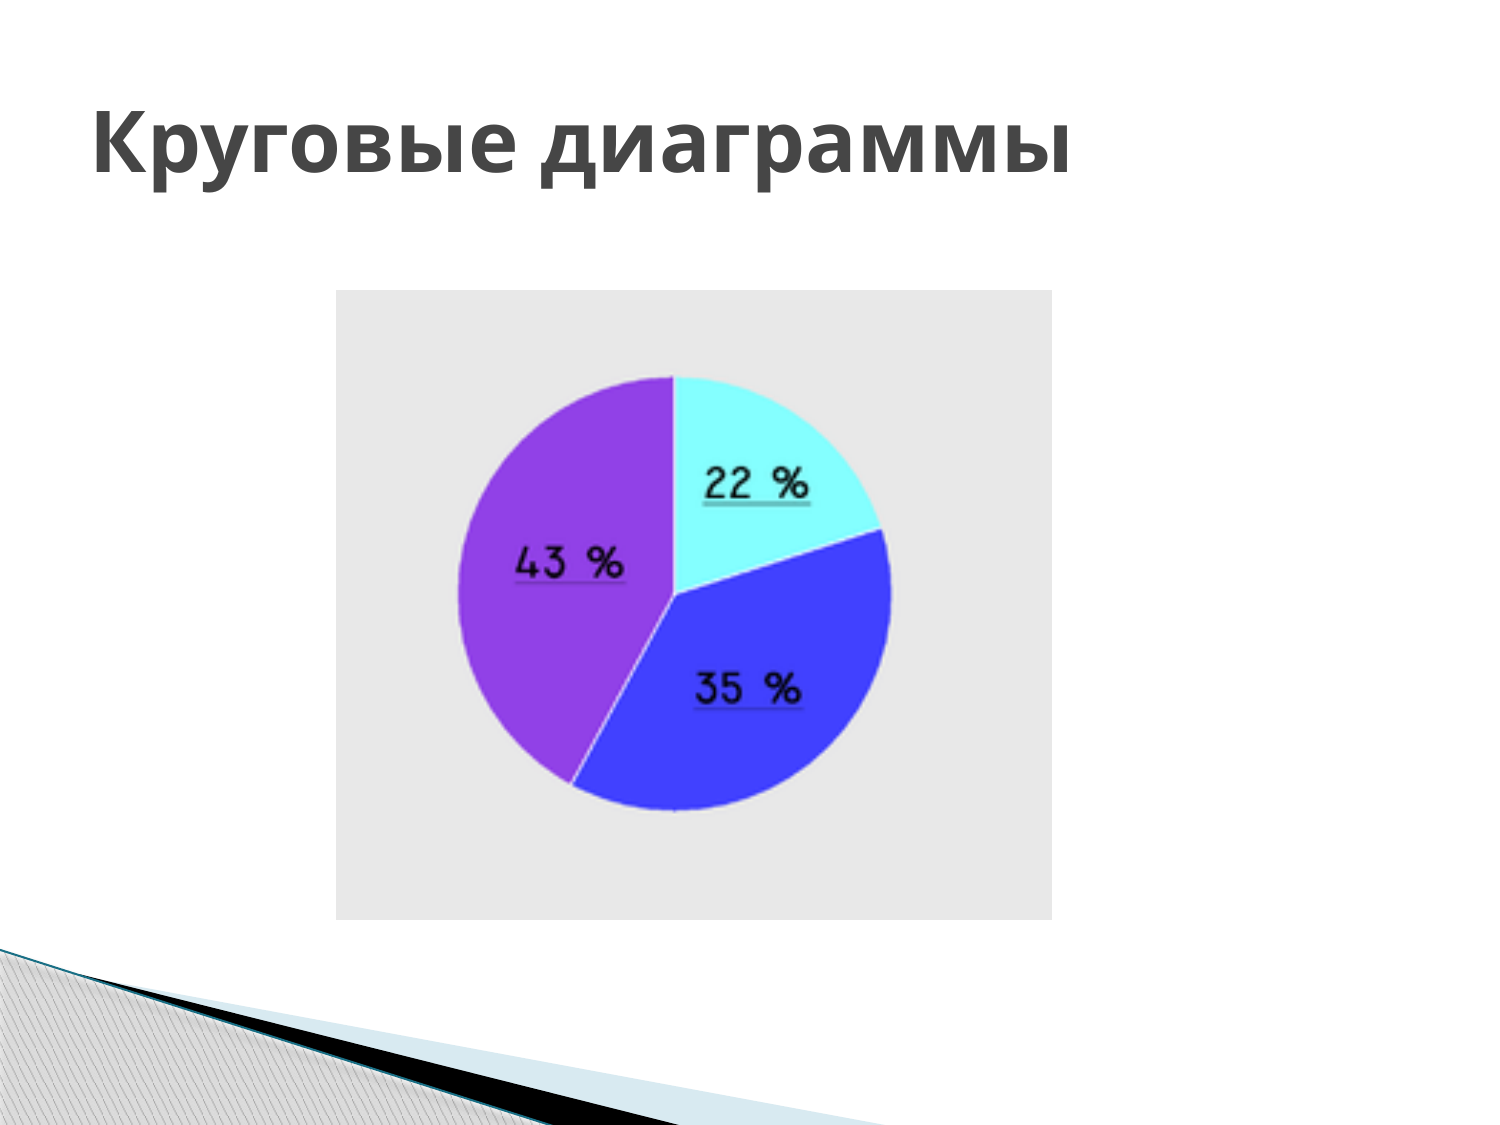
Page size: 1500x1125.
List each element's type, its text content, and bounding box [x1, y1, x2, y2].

title Круговые диаграммы [75, 45, 1425, 233]
picture [336, 290, 1052, 921]
